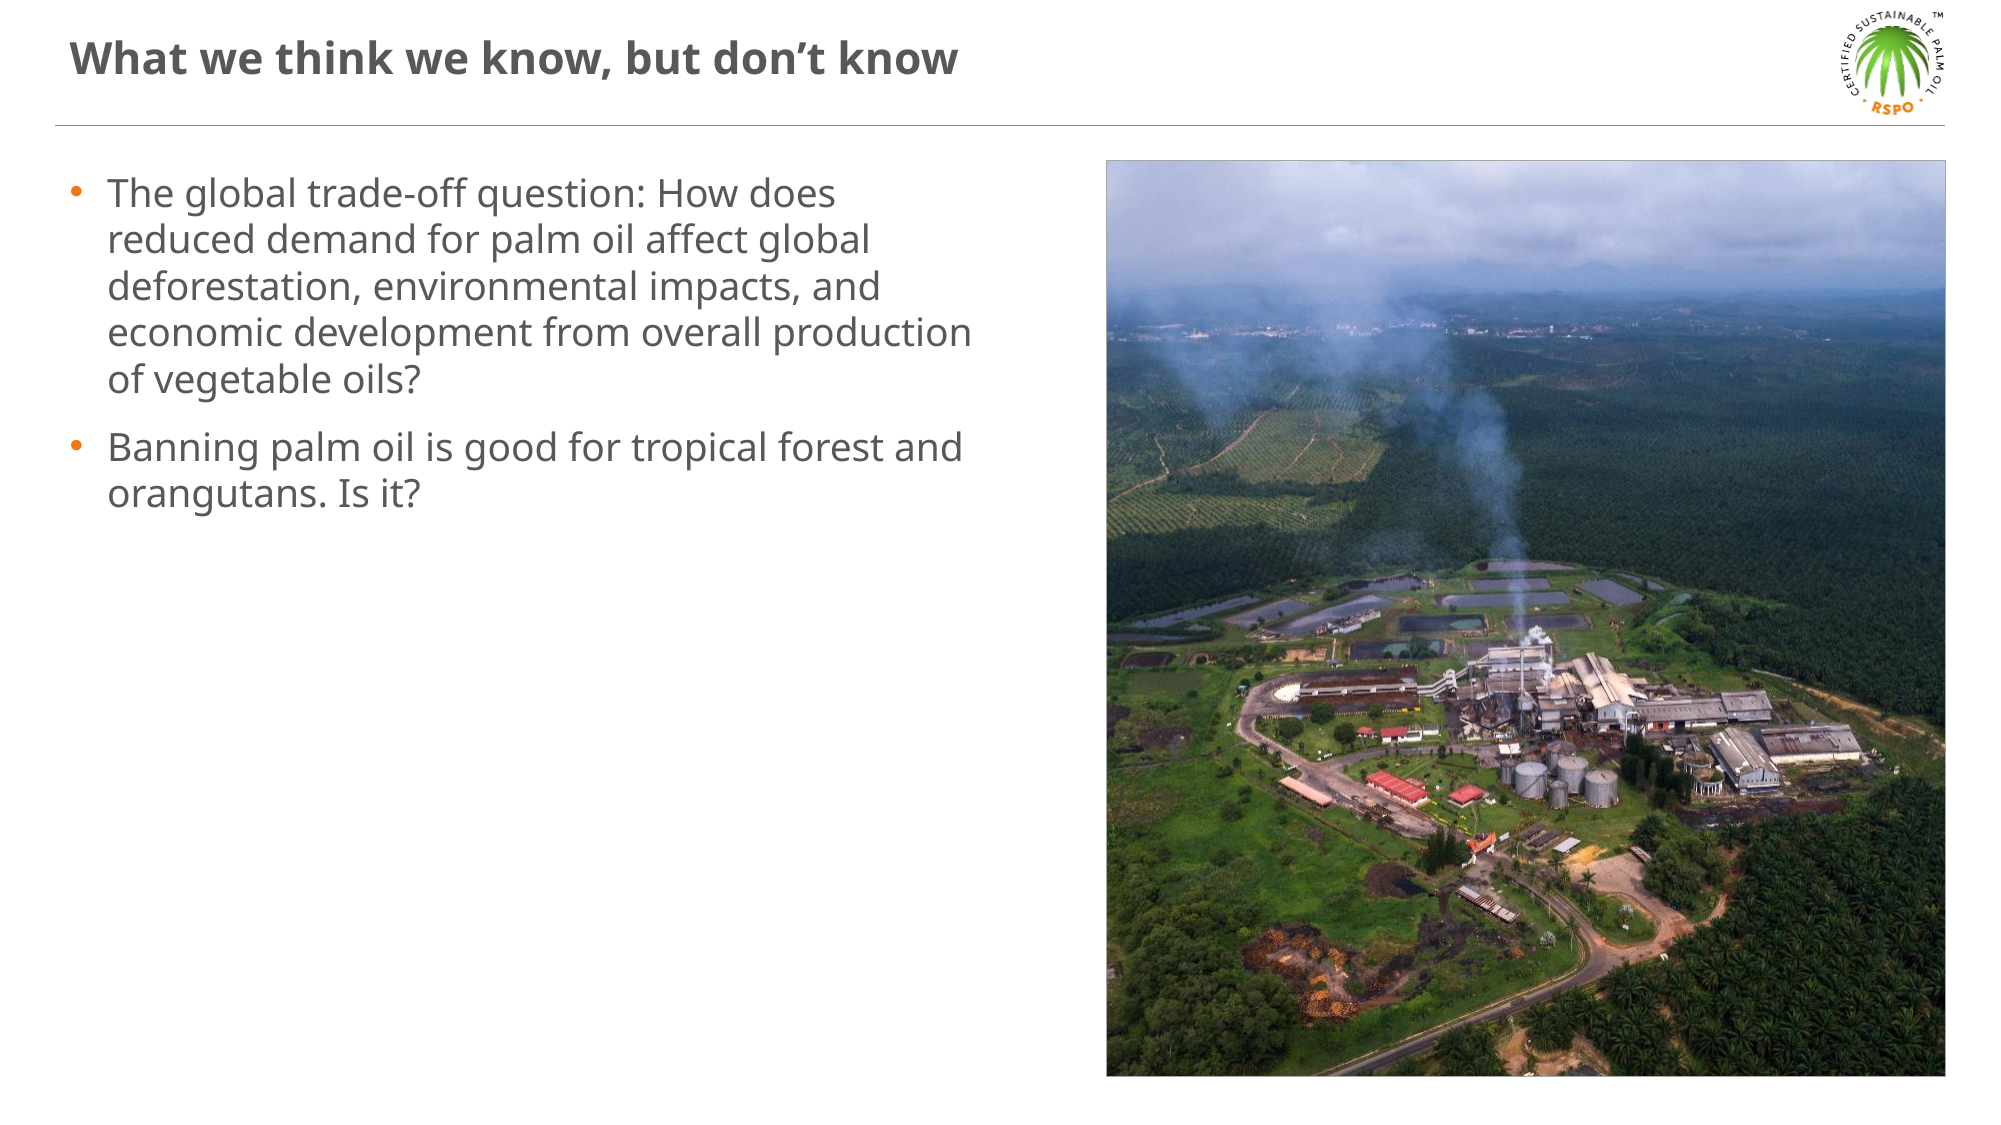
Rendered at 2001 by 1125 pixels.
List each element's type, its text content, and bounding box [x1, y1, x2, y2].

text_box [54, 160, 1078, 1077]
picture [1870, 11, 1944, 115]
title What we think we know, but don’t know [54, 5, 1870, 115]
picture [1106, 160, 1946, 1077]
text_box [0, 79, 894, 995]
